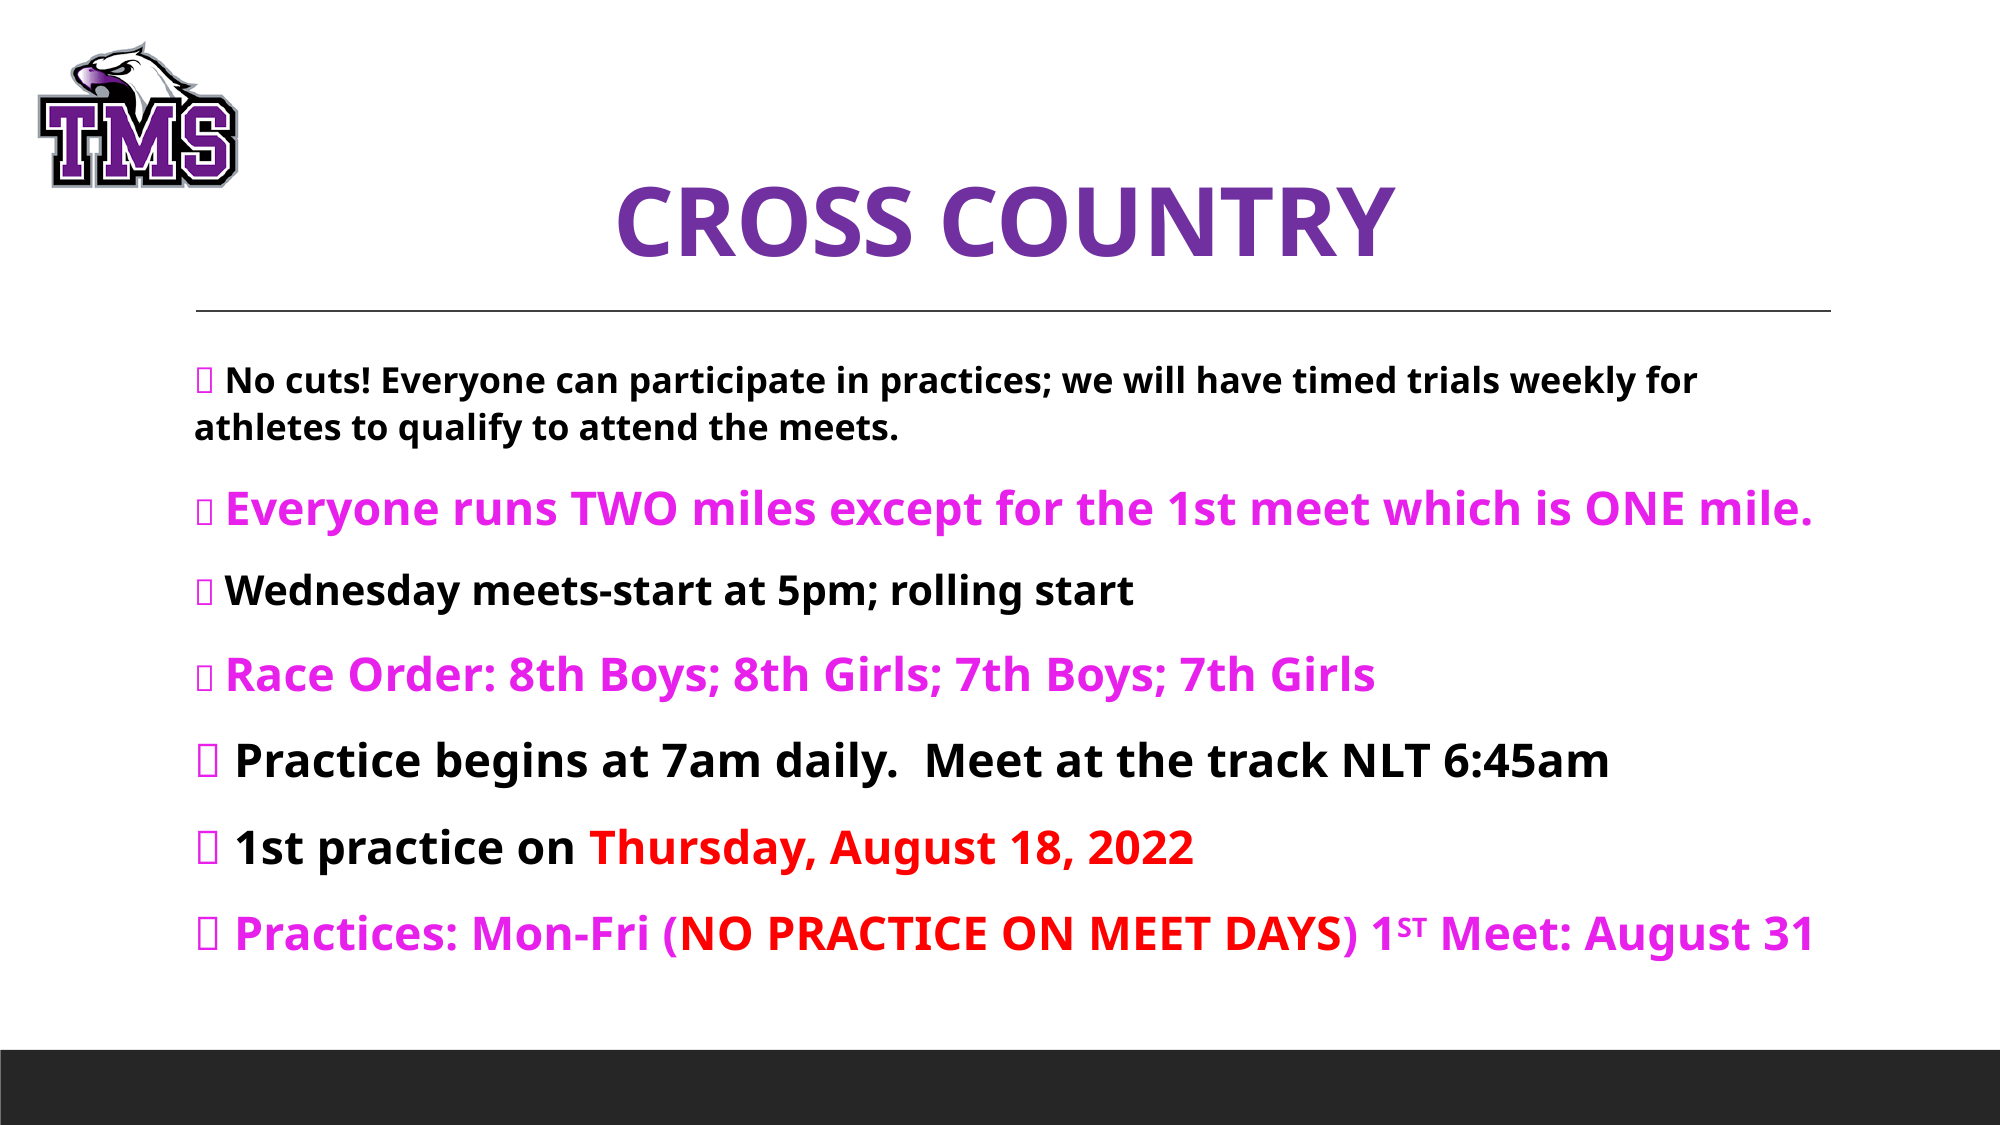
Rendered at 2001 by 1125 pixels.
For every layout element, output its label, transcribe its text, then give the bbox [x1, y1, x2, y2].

picture [23, 37, 255, 207]
list  No cuts! Everyone can participate in practices; we will have timed trials weekly for athletes to qualify to attend the meets.  Everyone runs TWO miles except for the 1st meet which is ONE mile.  Wednesday meets-start at 5pm; rolling start  Race Order: 8th Boys; 8th Girls; 7th Boys; 7th Girls  Practice begins at 7am daily. Meet at the track NLT 6:45am  1st practice on Thursday, August 18, 2022  Practices: Mon-Fri (NO PRACTICE ON MEET DAYS) 1ST Meet: August 31 [180, 345, 1830, 1014]
title CROSS COUNTRY [180, 47, 1830, 285]
